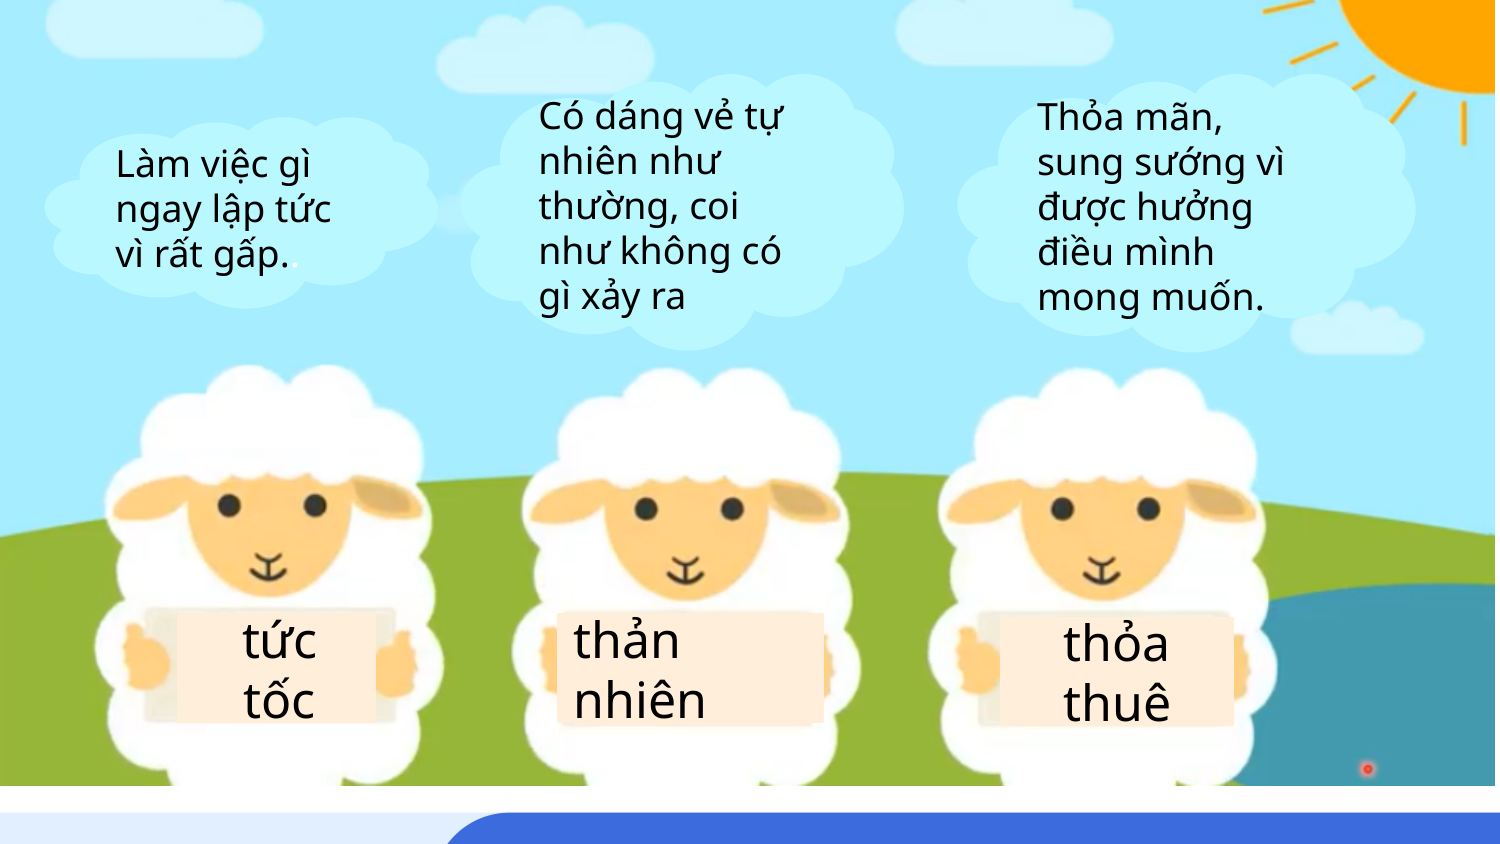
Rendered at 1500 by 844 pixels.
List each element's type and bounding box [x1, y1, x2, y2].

text_box [0, 0, 1489, 786]
picture [0, 0, 1500, 844]
